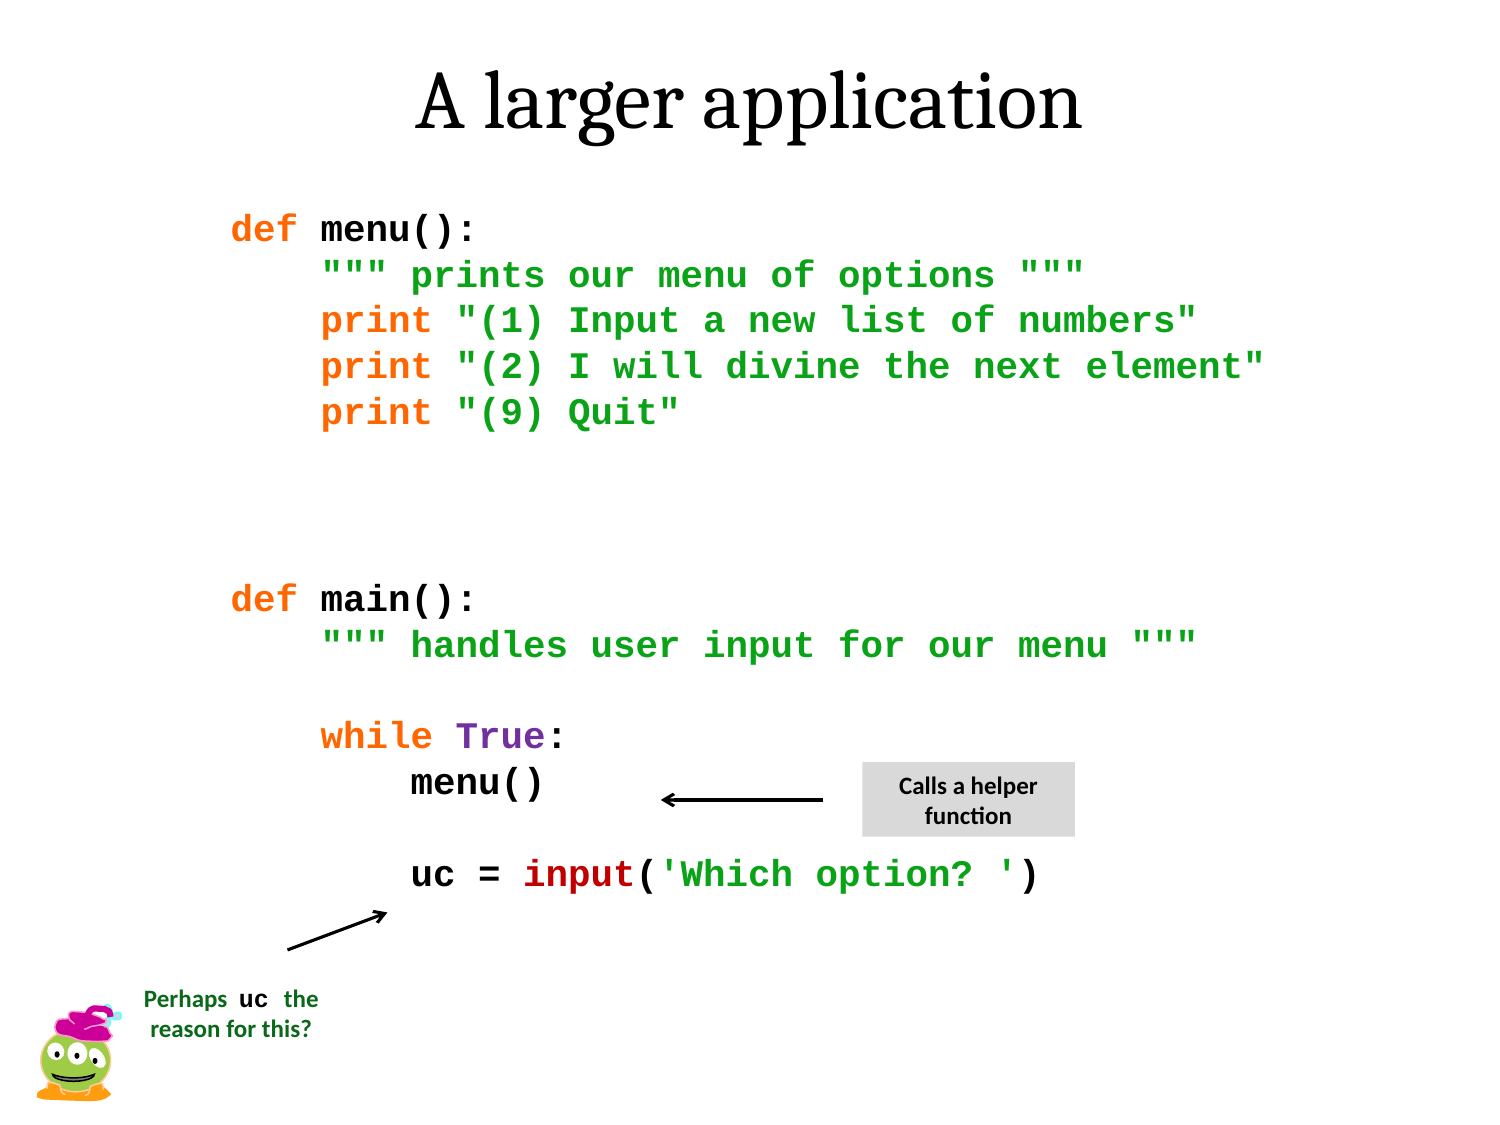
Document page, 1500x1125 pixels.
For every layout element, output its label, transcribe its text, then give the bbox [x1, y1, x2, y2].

text_box Calls a helper function [862, 762, 1075, 837]
text_box def main(): """ handles user input for our menu """ while True: menu() uc = input('Which option? ') [215, 582, 1431, 899]
text_box A larger application [287, 37, 1213, 153]
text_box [37, 1002, 124, 1101]
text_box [287, 912, 388, 951]
text_box Perhaps uc the reason for this? [124, 974, 338, 1050]
text_box def menu(): """ prints our menu of options """ print "(1) Input a new list of numbers" print "(2) I will divine the next element" print "(9) Quit" [215, 212, 1388, 483]
